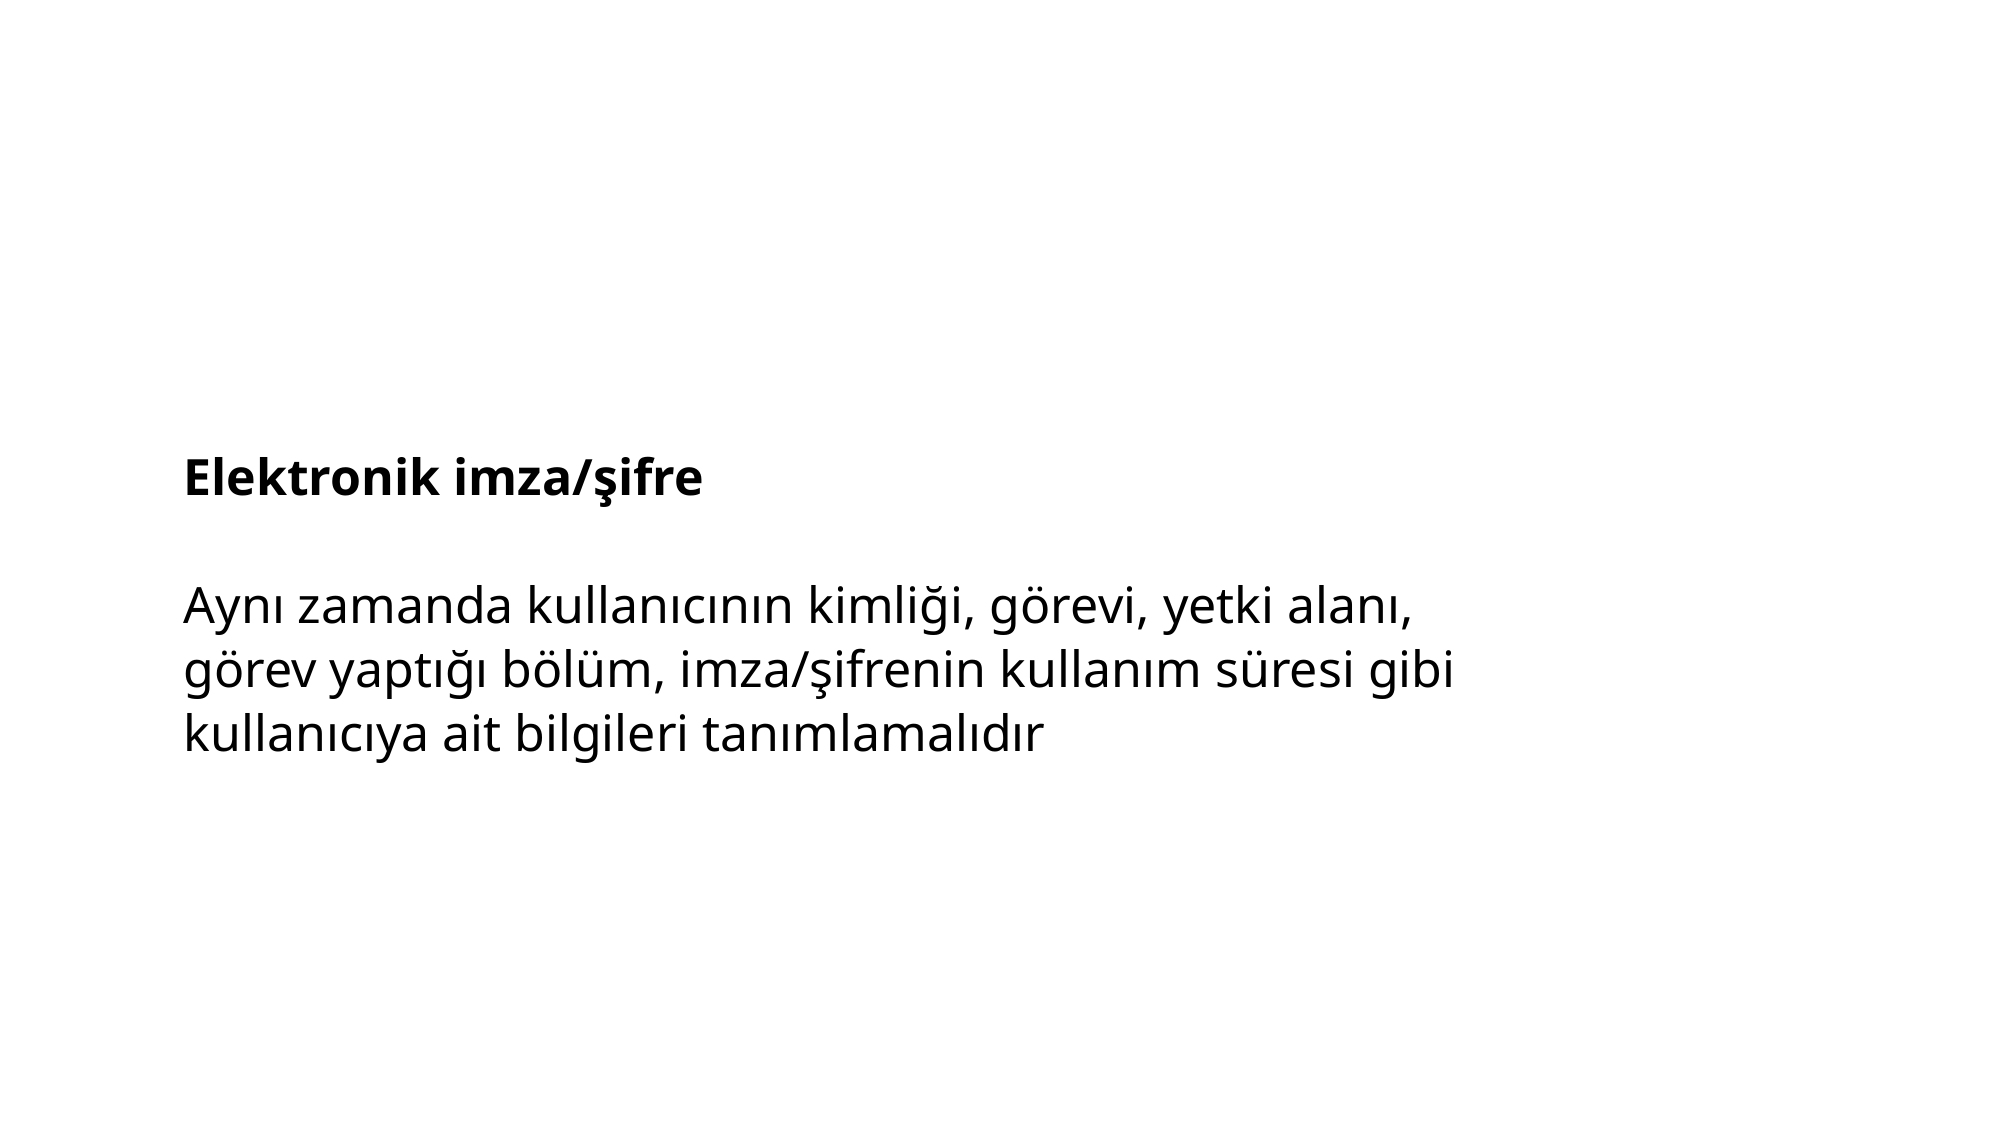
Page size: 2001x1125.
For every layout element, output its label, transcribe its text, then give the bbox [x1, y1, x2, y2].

text_box Elektronik imza/şifre Aynı zamanda kullanıcının kimliği, görevi, yetki alanı, görev yaptığı bölüm, imza/şifrenin kullanım süresi gibi kullanıcıya ait bilgileri tanımlamalıdır [168, 433, 1536, 770]
